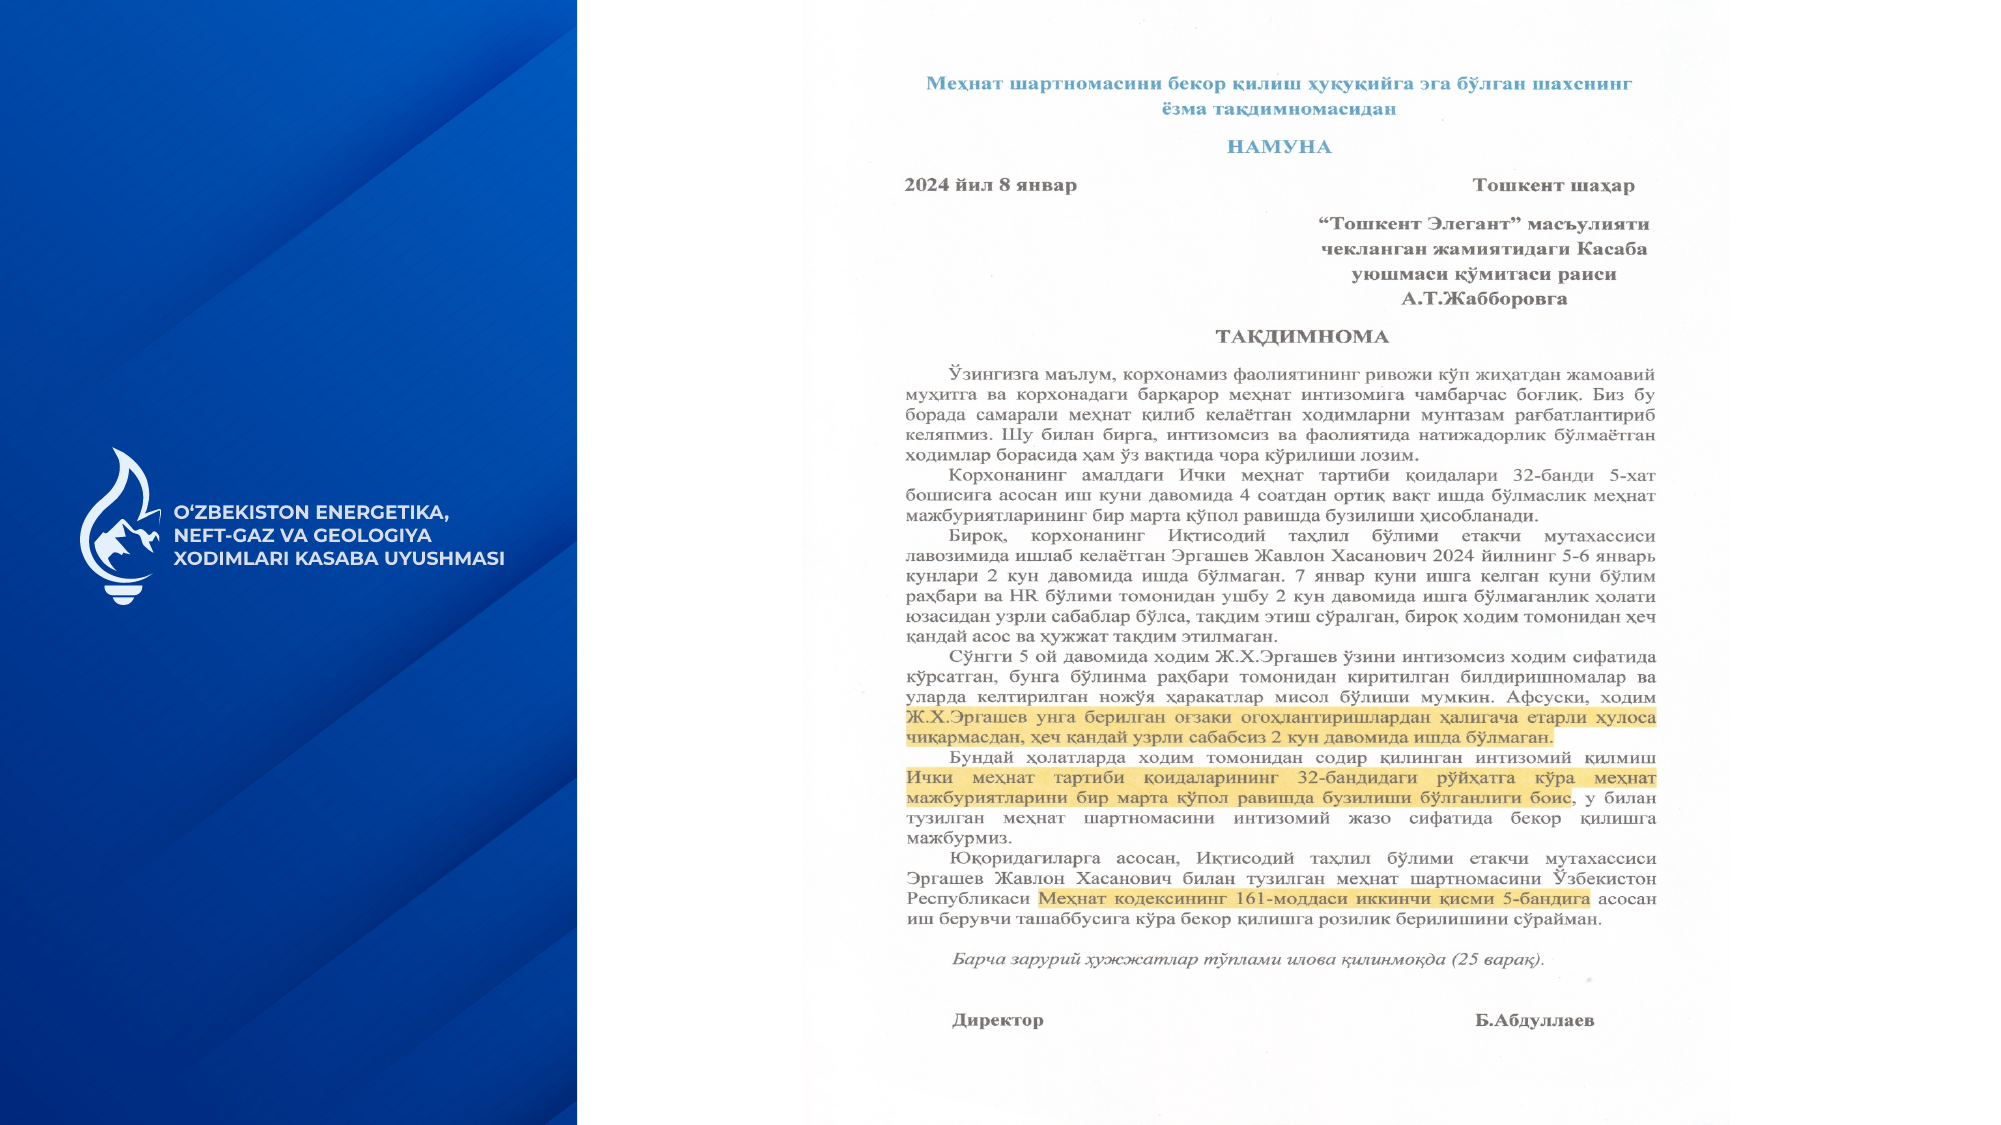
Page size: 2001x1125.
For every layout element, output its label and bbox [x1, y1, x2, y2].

picture [802, 0, 1730, 1125]
picture [0, 0, 578, 1125]
